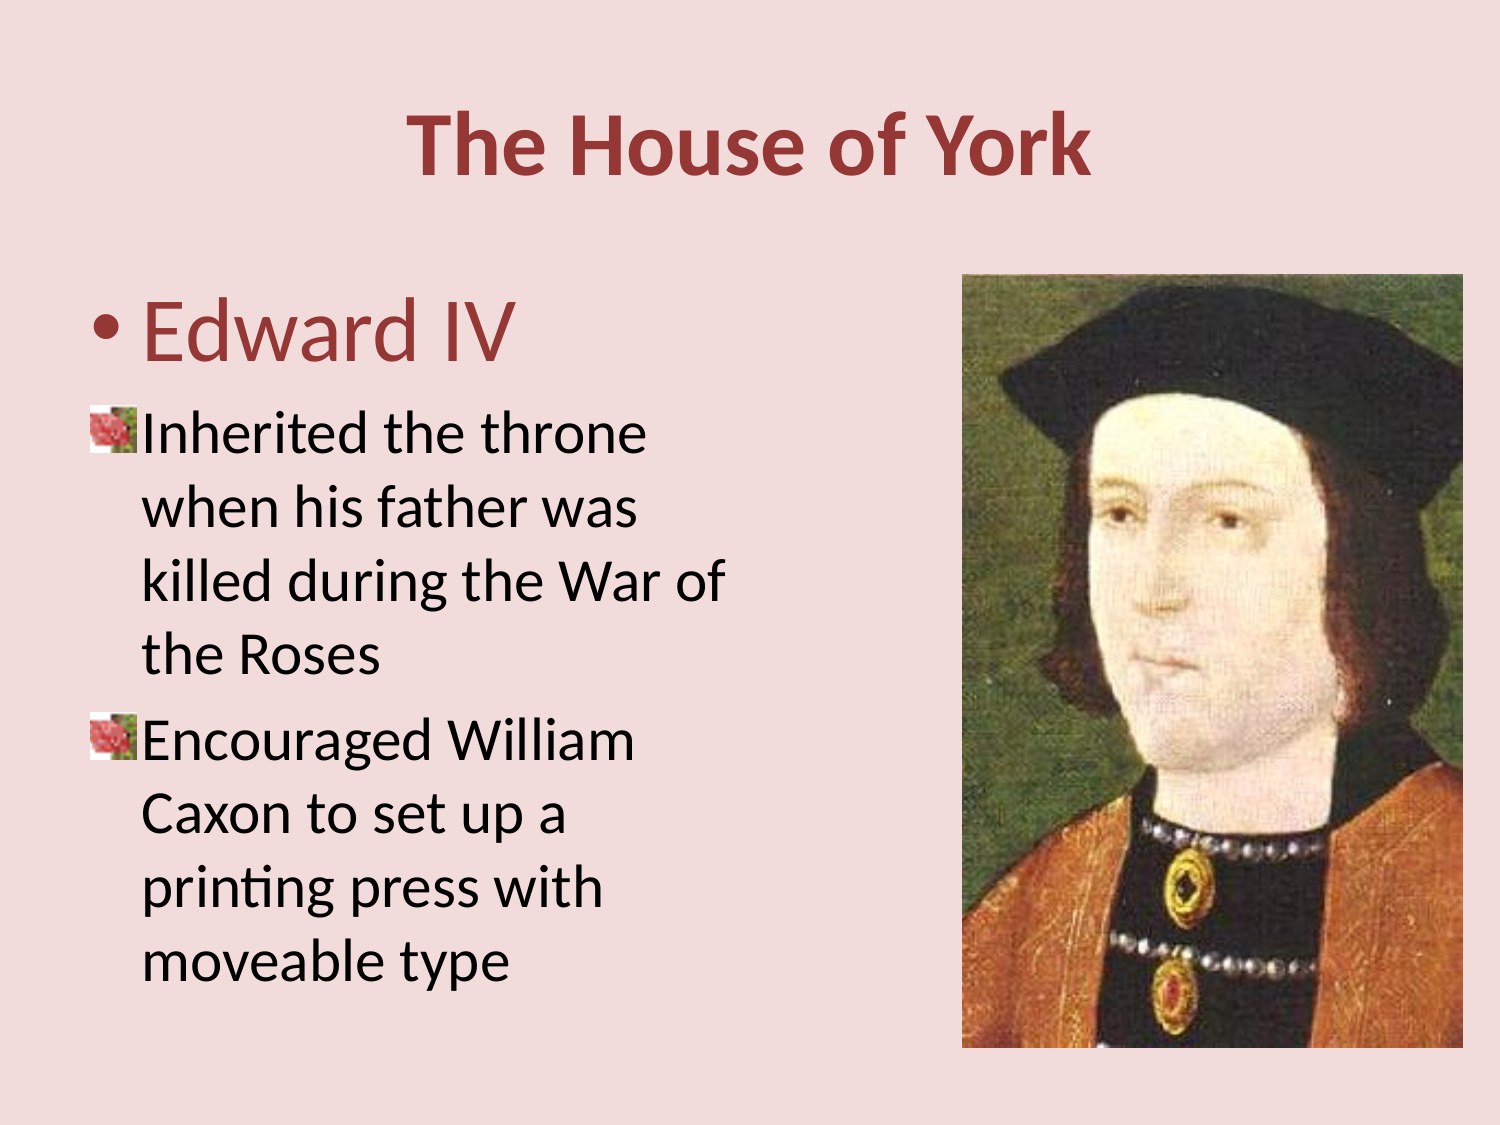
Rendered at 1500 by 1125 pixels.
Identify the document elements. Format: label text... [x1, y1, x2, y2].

picture [90, 712, 137, 760]
list Edward IV Inherited the throne when his father was killed during the War of the Roses Encouraged William Caxon to set up a printing press with moveable type [75, 262, 788, 1005]
title The House of York [75, 45, 1425, 233]
picture [90, 405, 137, 453]
picture [962, 274, 1463, 1049]
